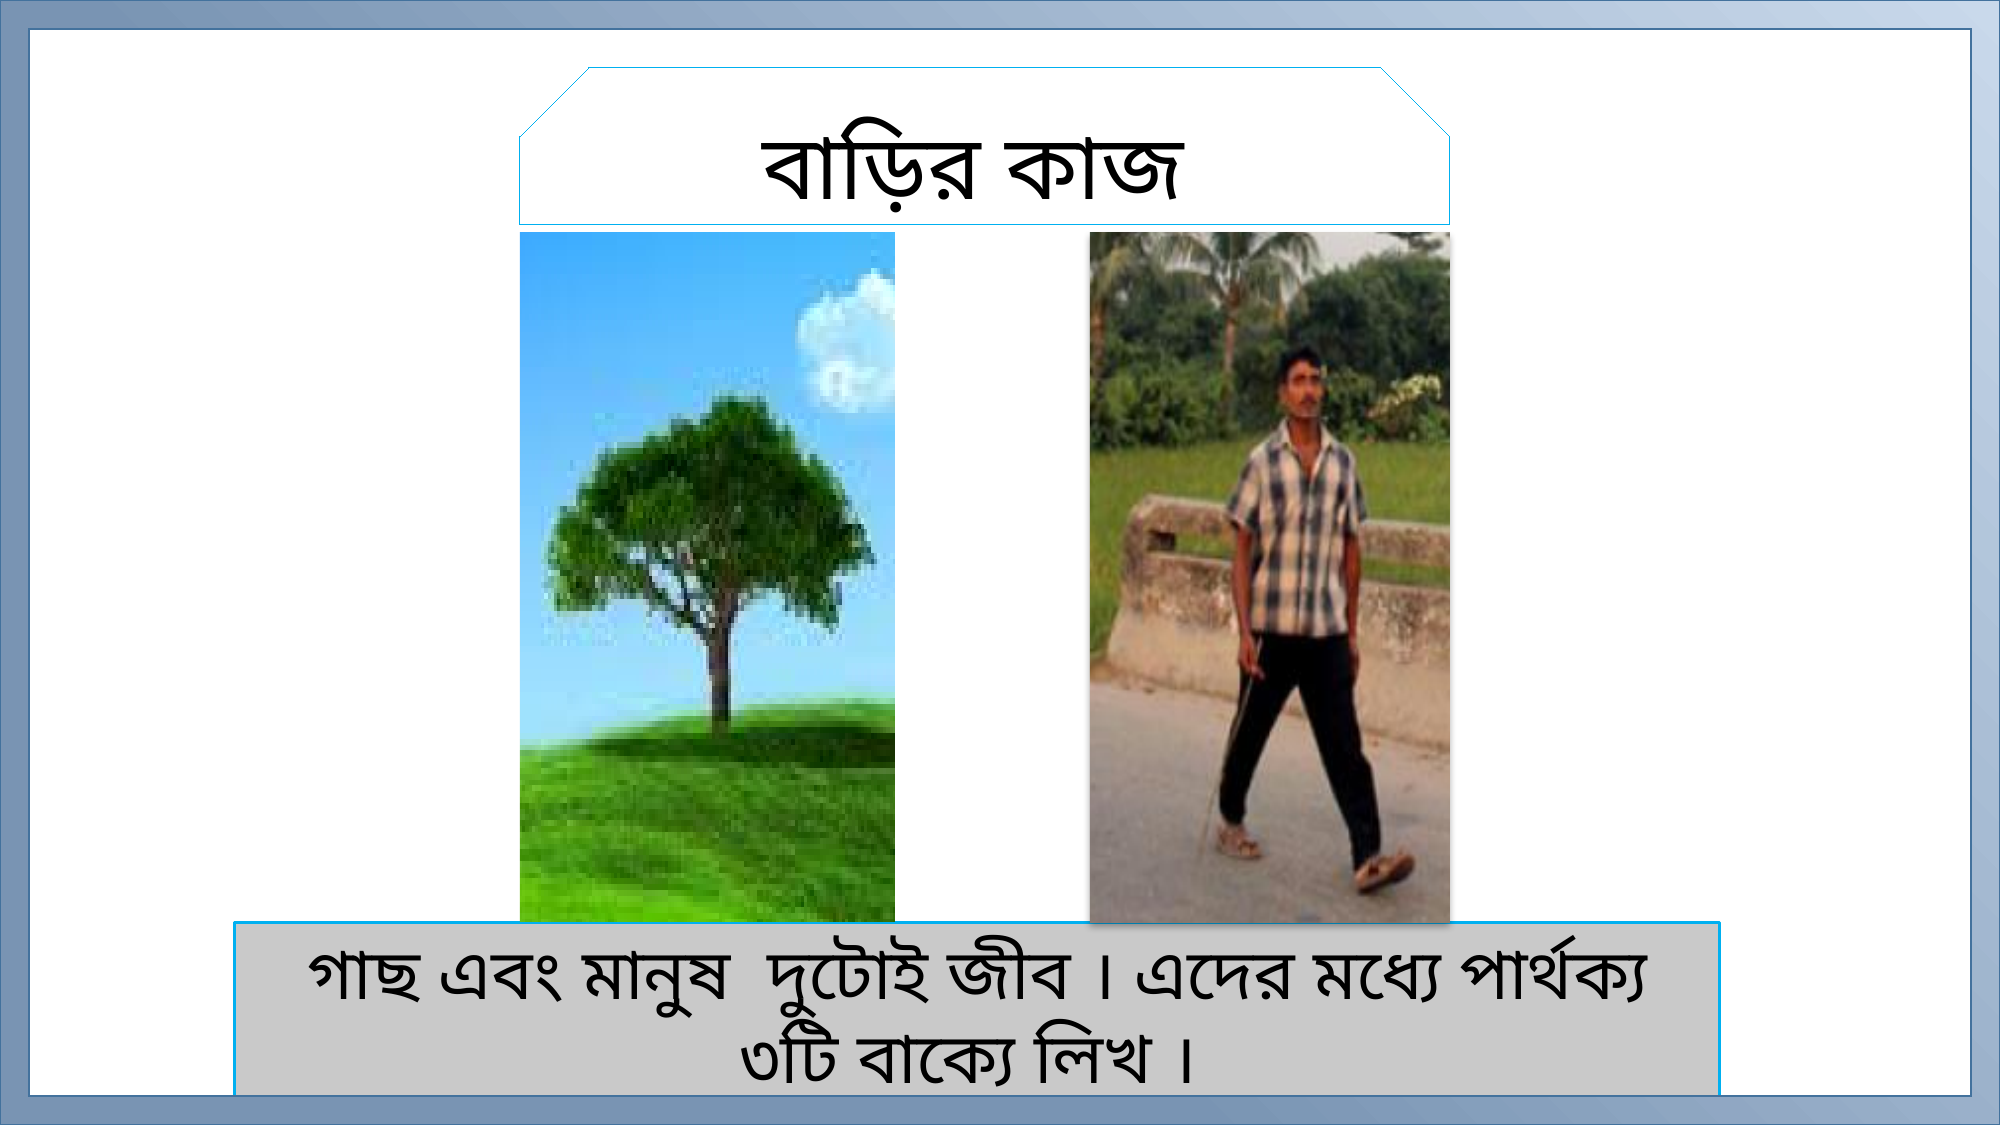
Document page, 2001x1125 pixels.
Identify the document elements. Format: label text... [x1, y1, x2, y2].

text_box বাড়ির কাজ [519, 67, 1450, 225]
text_box [0, 0, 2000, 1125]
text_box গাছ এবং মানুষ দুটোই জীব । এদের মধ্যে পার্থক্য ৩টি বাক্যে লিখ । [234, 922, 1720, 1095]
picture [519, 232, 895, 921]
picture [1089, 232, 1450, 922]
